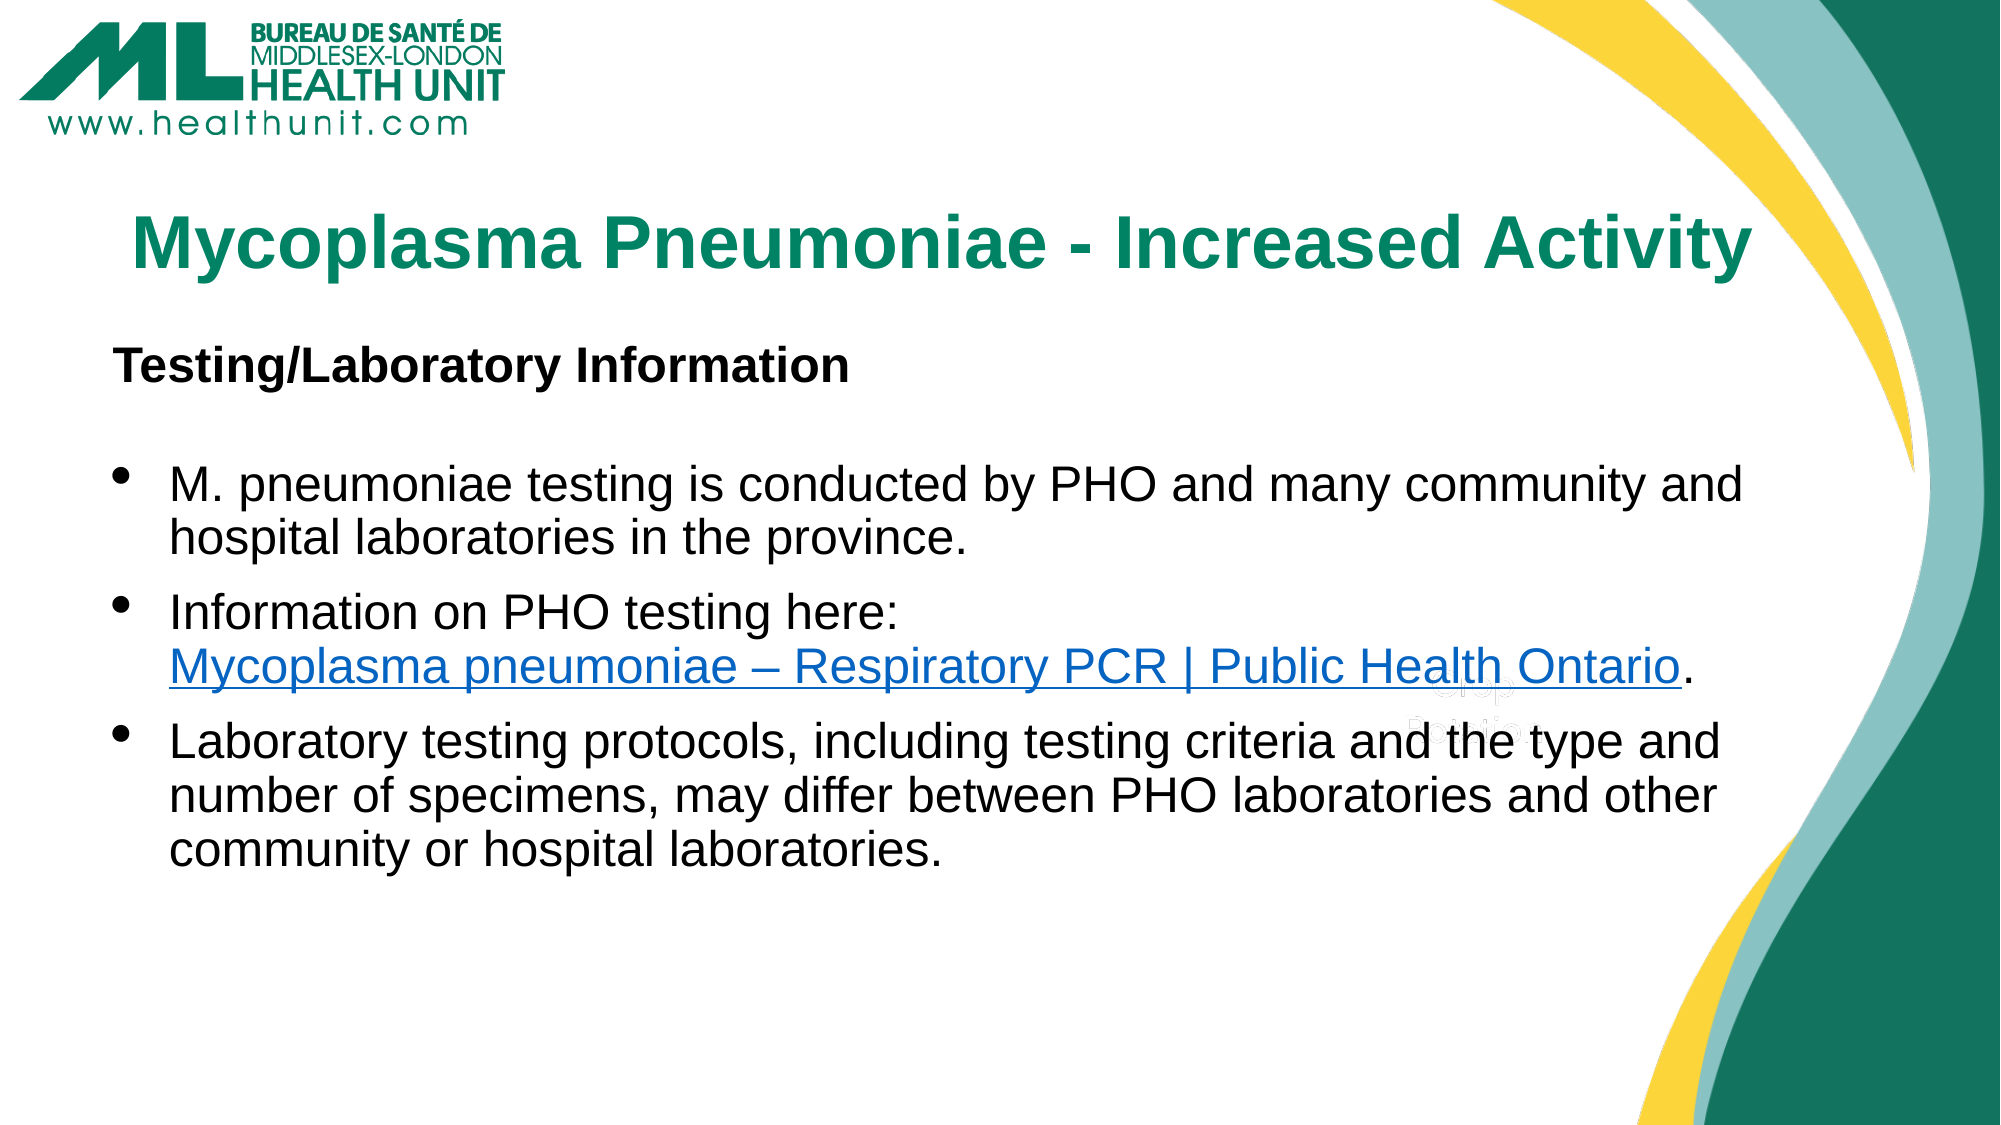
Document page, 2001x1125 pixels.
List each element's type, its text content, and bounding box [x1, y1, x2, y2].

title Mycoplasma Pneumoniae - Increased Activity [80, 155, 1806, 333]
list Testing/Laboratory Information M. pneumoniae testing is conducted by PHO and many community and hospital laboratories in the province. Information on PHO testing here: Mycoplasma pneumoniae – Respiratory PCR | Public Health Ontario. Laboratory testing protocols, including testing criteria and the type and number of specimens, may differ between PHO laboratories and other community or hospital laboratories. [97, 332, 1823, 1046]
picture [0, 0, 2000, 1125]
